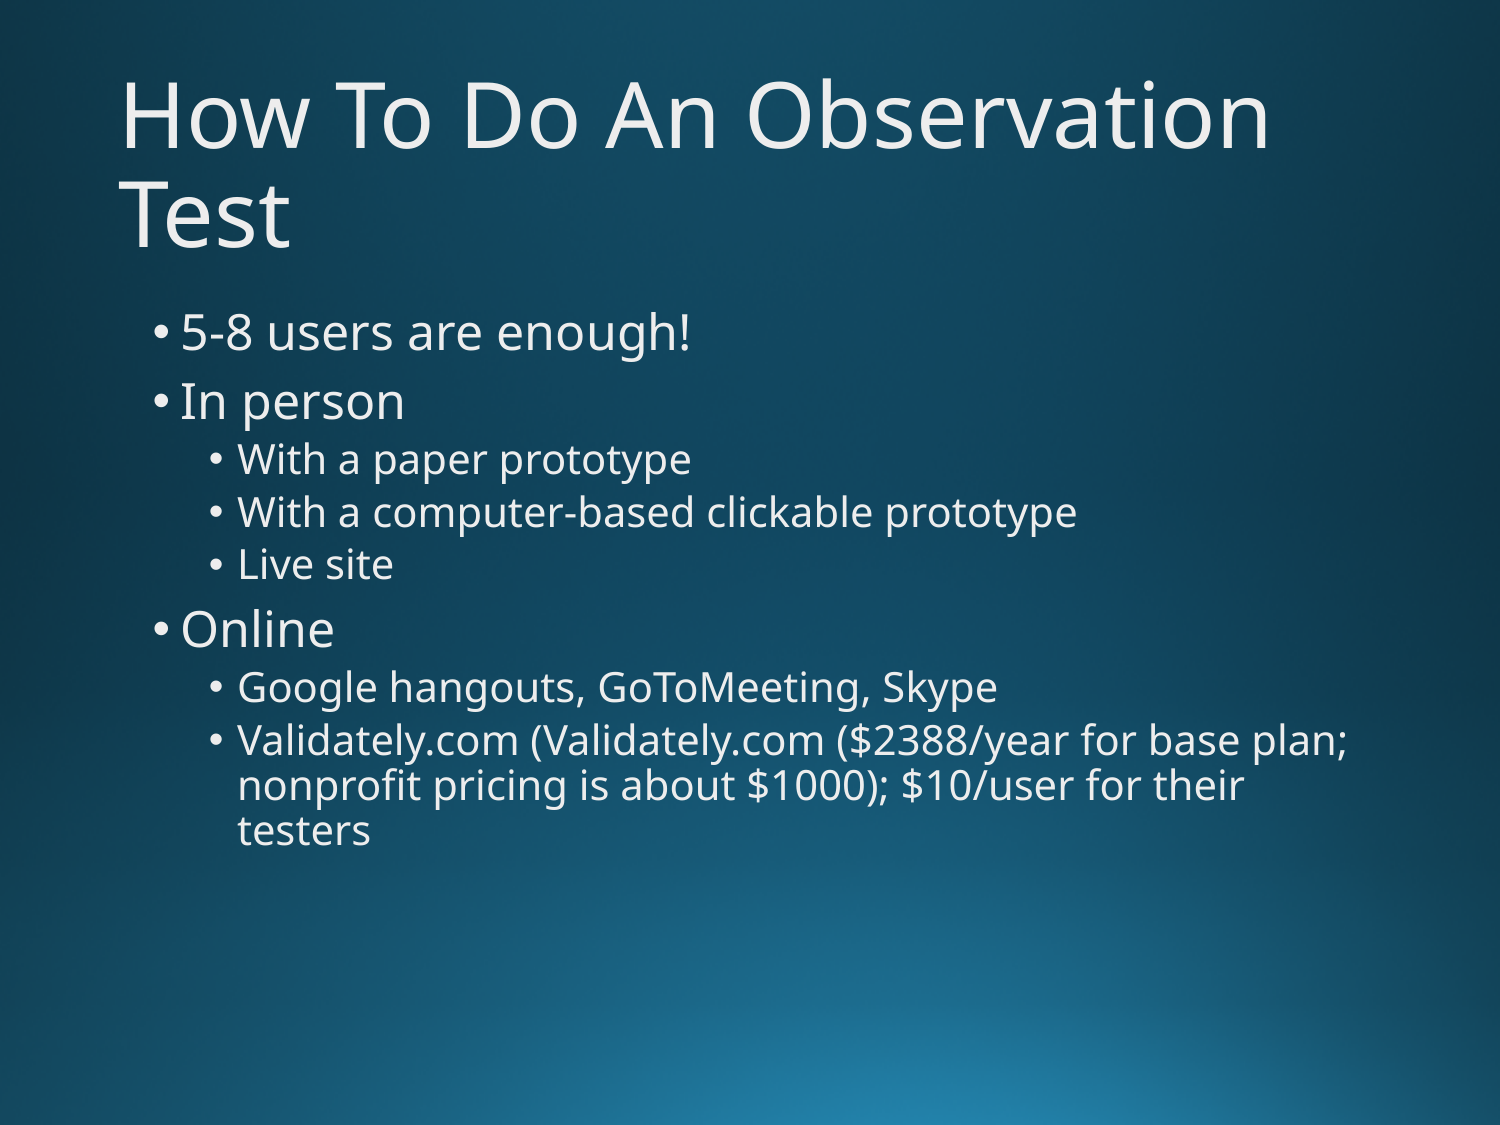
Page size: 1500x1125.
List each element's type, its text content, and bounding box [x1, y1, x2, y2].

list 5-8 users are enough! In person With a paper prototype With a computer-based clickable prototype Live site Online Google hangouts, GoToMeeting, Skype Validately.com (Validately.com ($2388/year for base plan; nonprofit pricing is about $1000); $10/user for their testers [137, 299, 1397, 1014]
picture [0, 0, 1500, 1125]
title How To Do An Observation Test [103, 59, 1397, 278]
